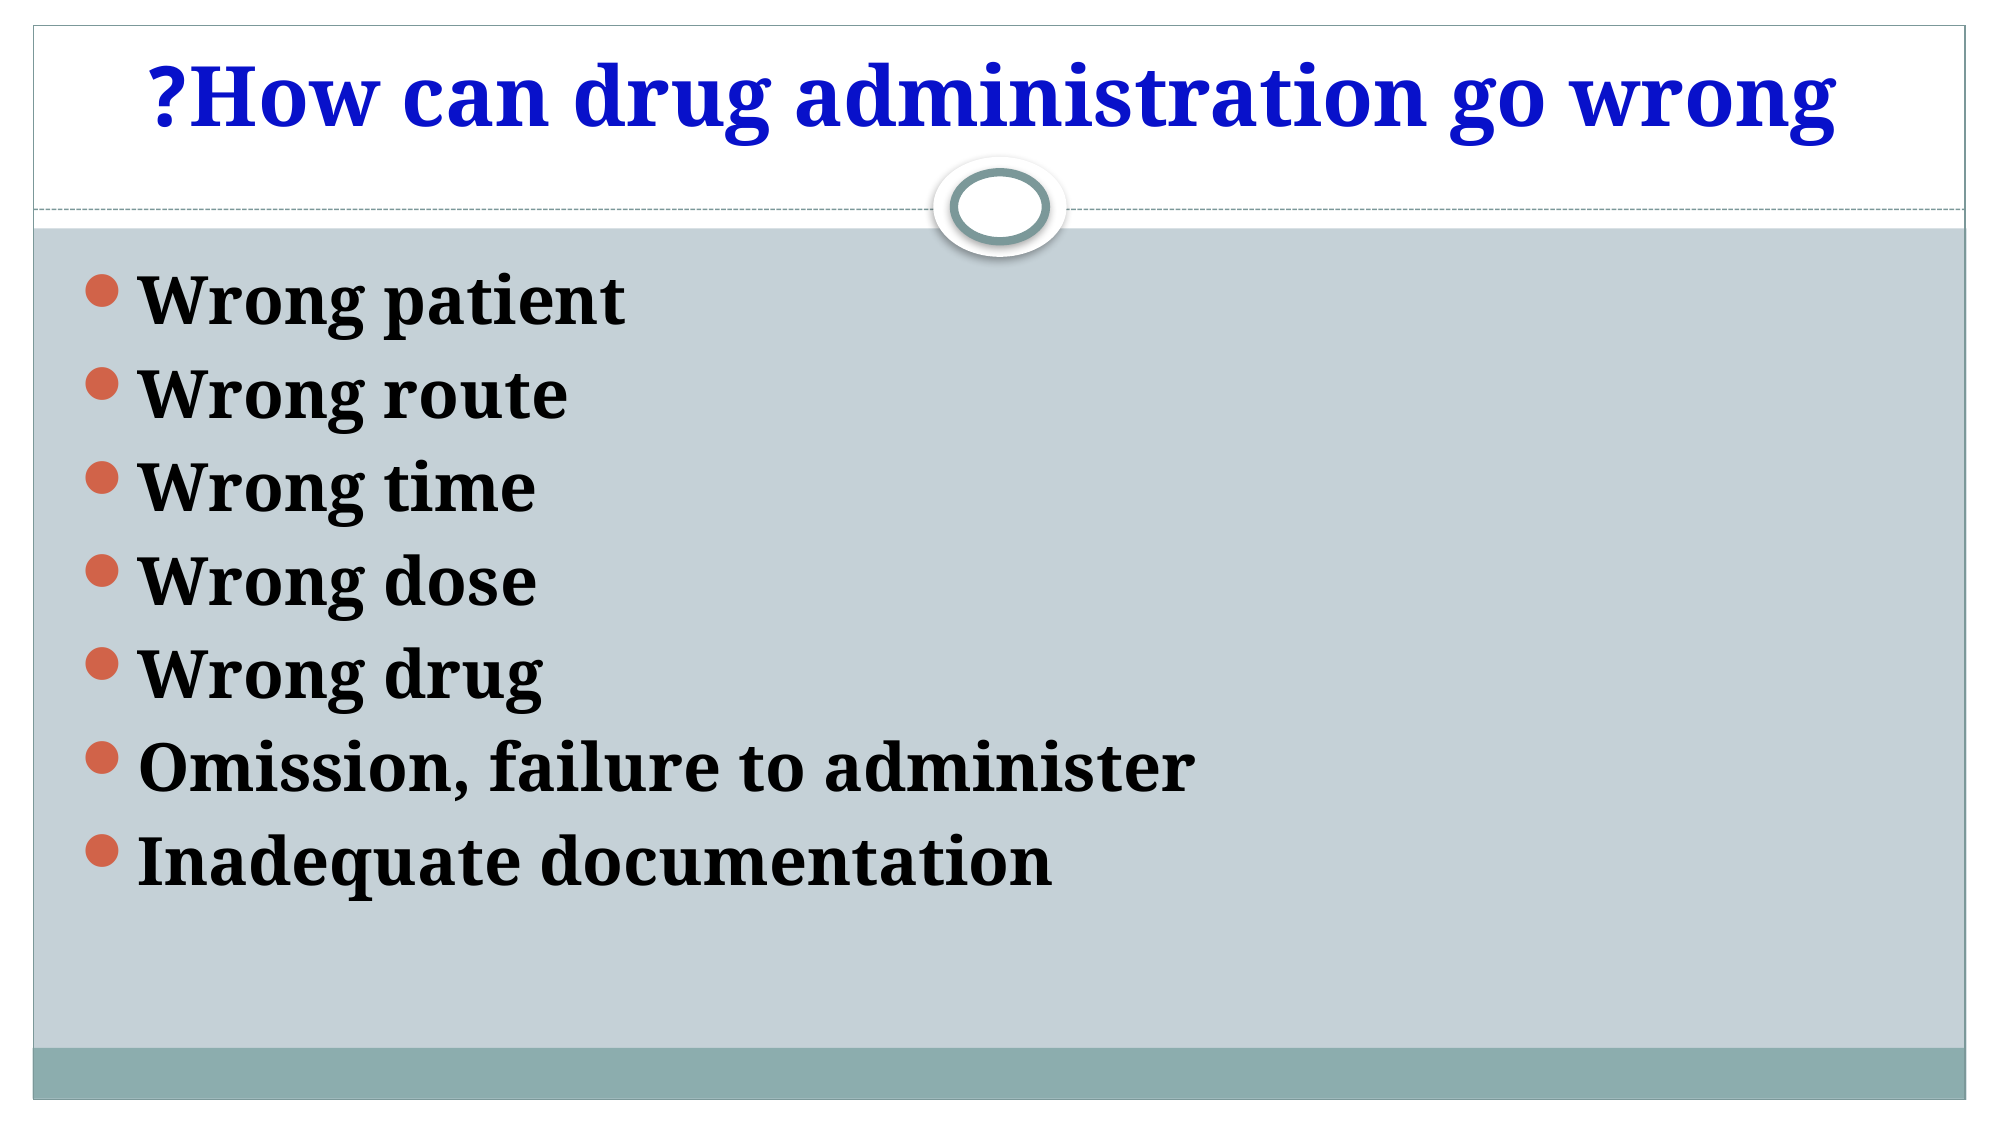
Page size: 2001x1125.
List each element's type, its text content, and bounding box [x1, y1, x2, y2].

title How can drug administration go wrong? [28, 37, 1933, 251]
list Wrong patient Wrong route Wrong time Wrong dose Wrong drug Omission, failure to administer Inadequate documentation [66, 250, 1926, 1001]
